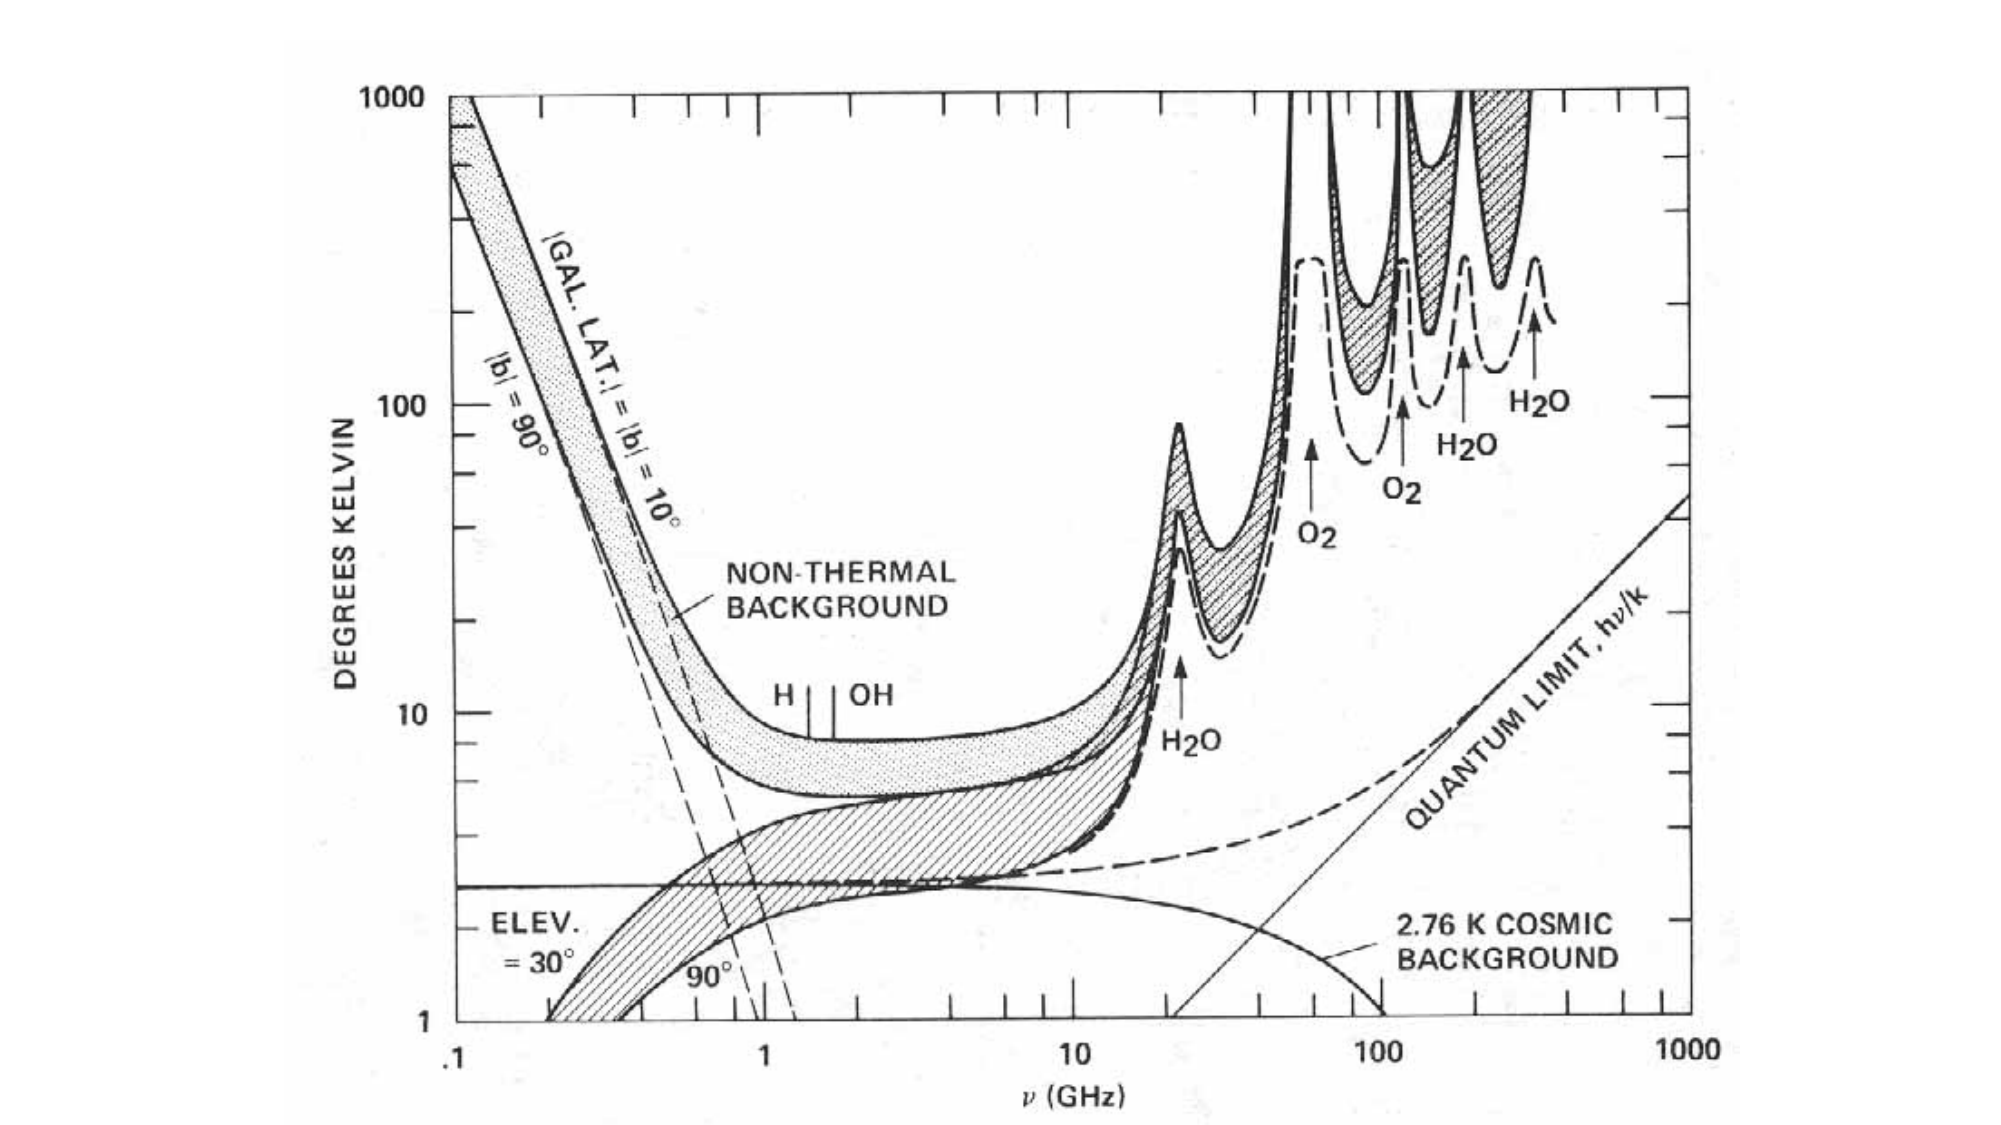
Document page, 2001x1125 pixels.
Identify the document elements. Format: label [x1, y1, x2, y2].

list [284, 40, 1740, 1125]
